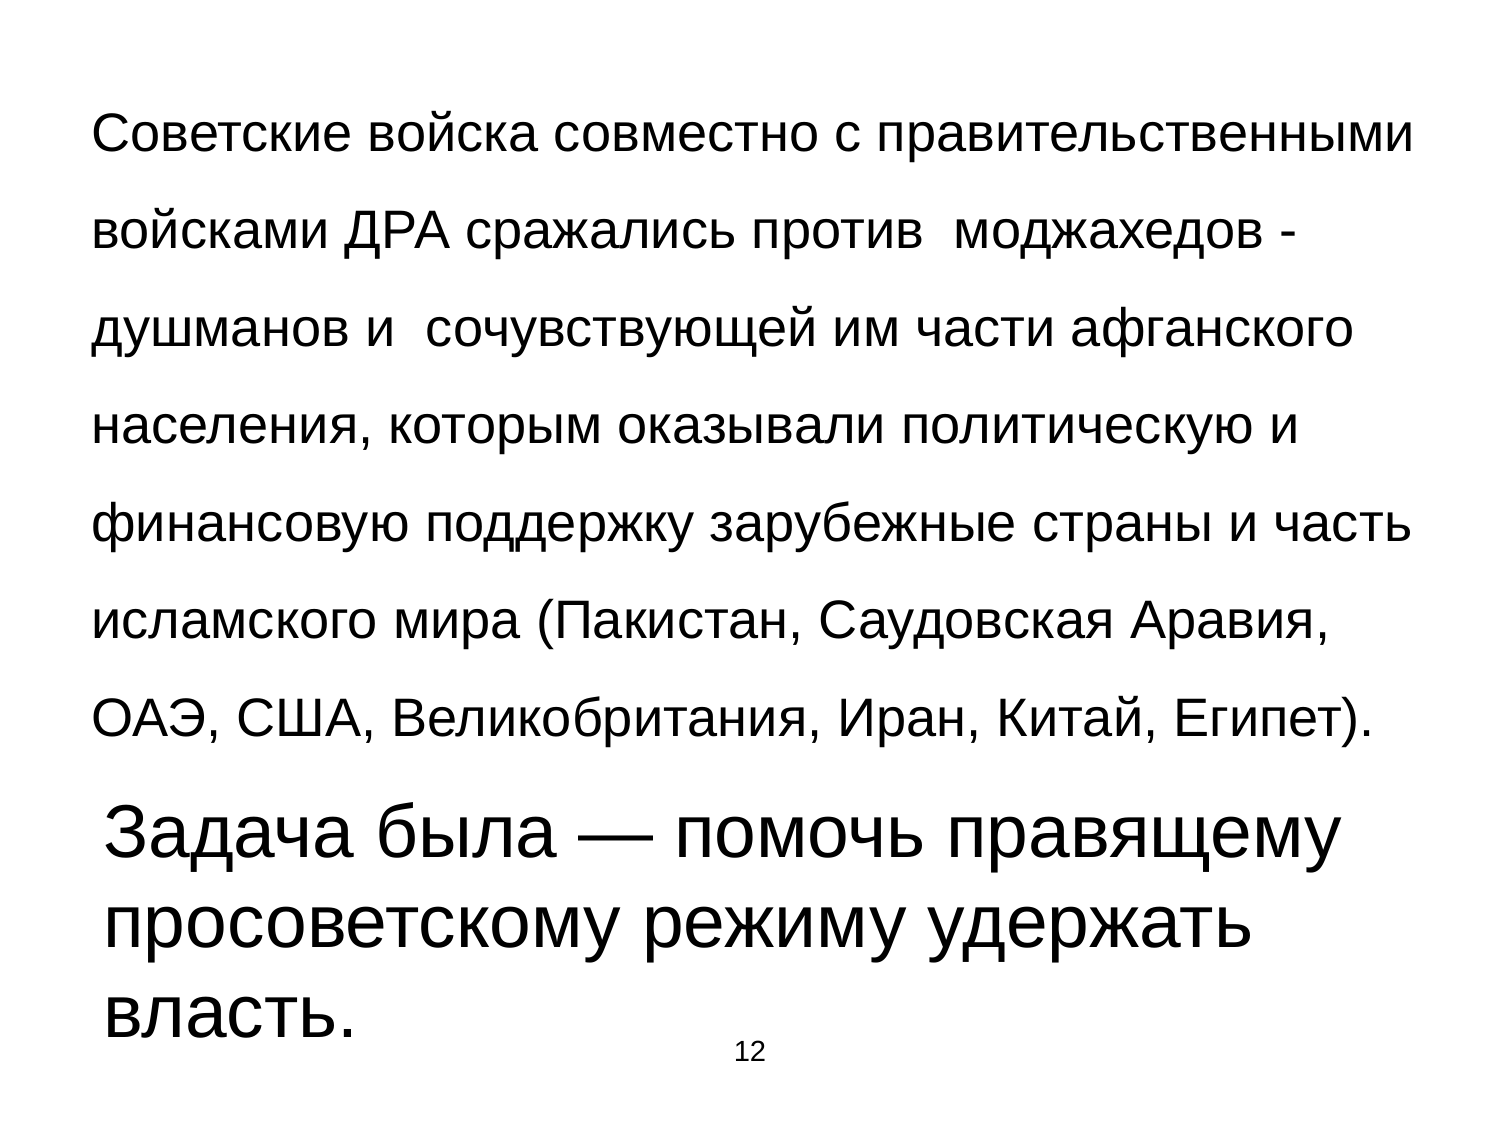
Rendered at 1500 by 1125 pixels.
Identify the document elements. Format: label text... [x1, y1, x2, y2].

text_box Задача была — помочь правящему просоветскому режиму удержать власть. [88, 774, 1400, 1060]
text_box Советские войска совместно с правительственными войсками ДРА сражались против моджахедов -душманов и сочувствующей им части афганского населения, которым оказывали политическую и финансовую поддержку зарубежные страны и часть исламского мира (Пакистан, Саудовская Аравия, ОАЭ, США, Великобритания, Иран, Китай, Египет). [76, 0, 1448, 917]
footer 12 [512, 1024, 988, 1103]
